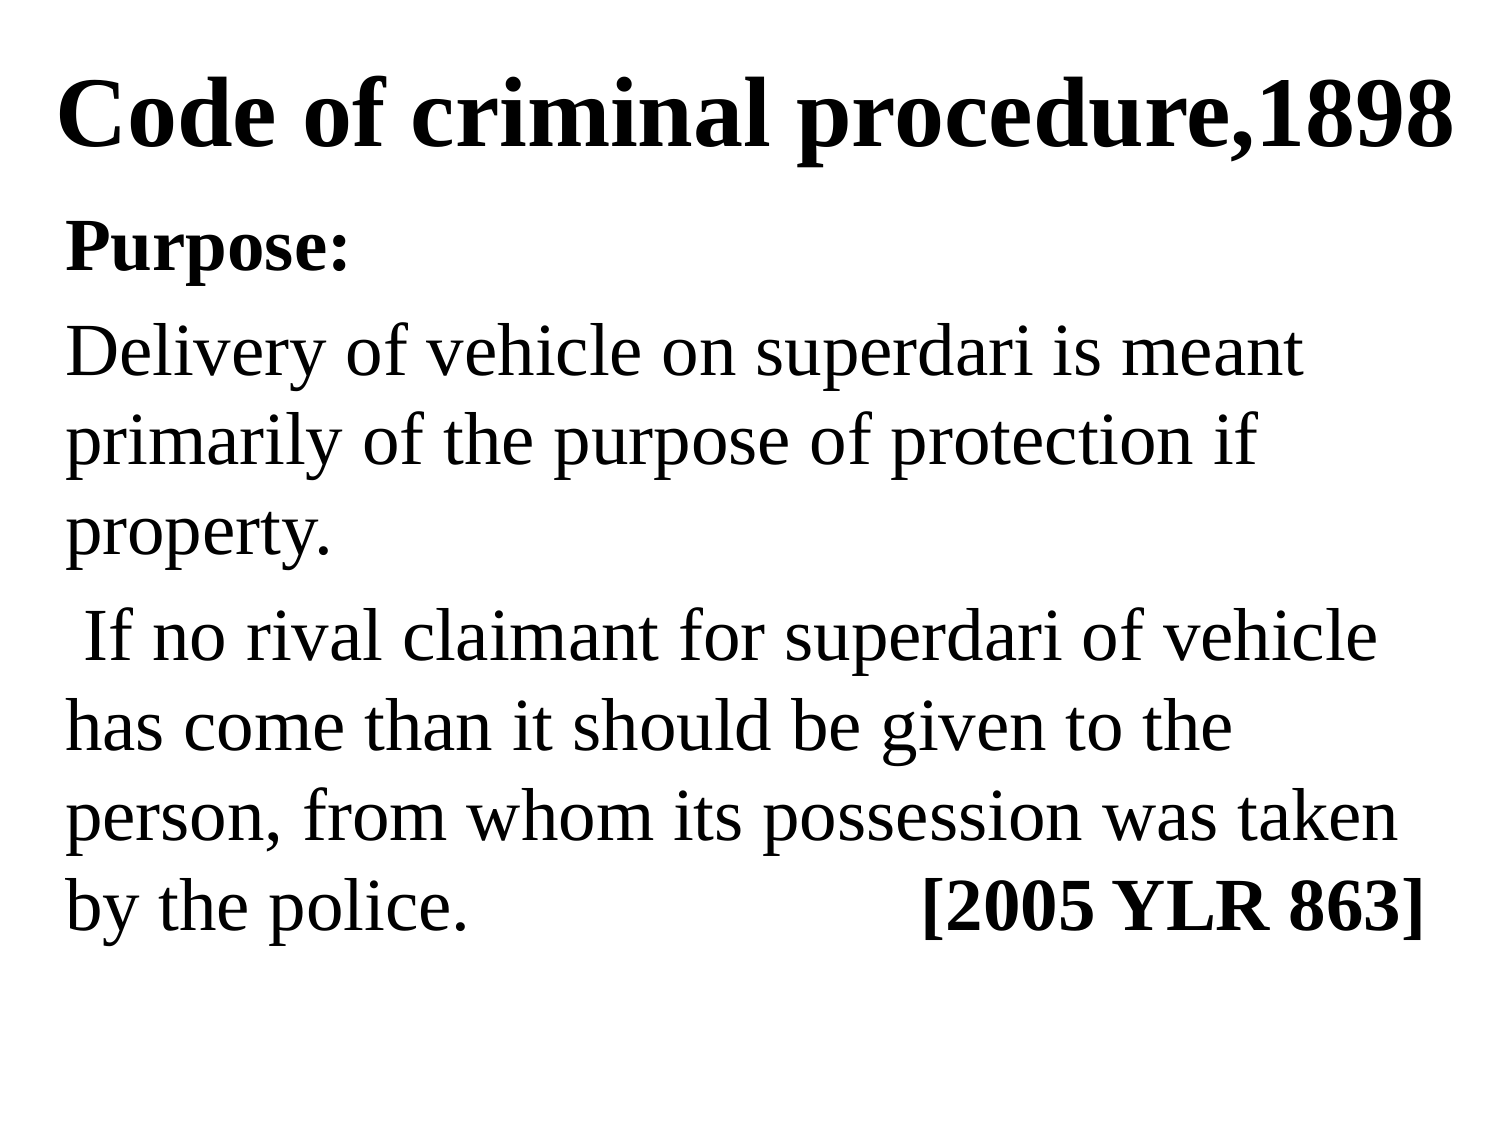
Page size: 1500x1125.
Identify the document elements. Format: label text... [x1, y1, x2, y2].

title Code of criminal procedure,1898 [24, 50, 1488, 163]
subtitle Purpose: Delivery of vehicle on superdari is meant primarily of the purpose of protection if property. If no rival claimant for superdari of vehicle has come than it should be given to the person, from whom its possession was taken by the police. [2005 YLR 863] [50, 187, 1450, 1088]
